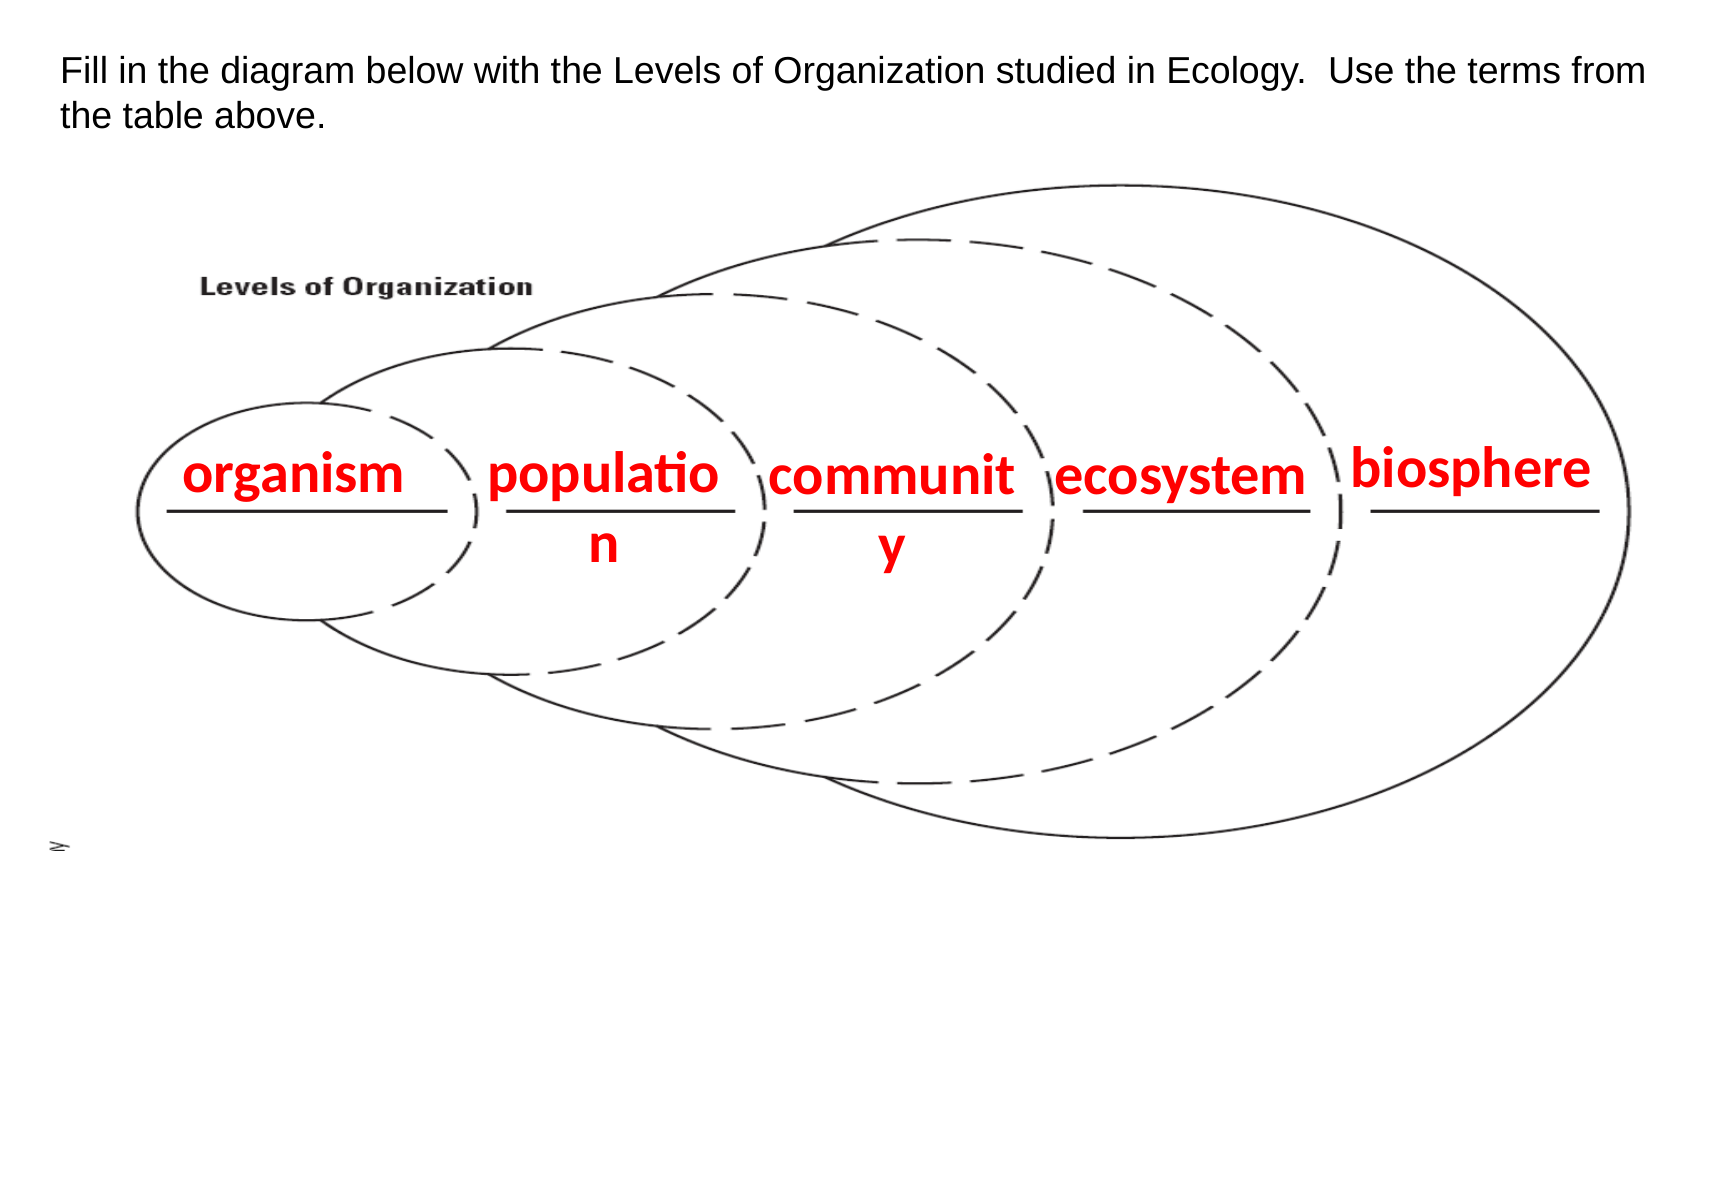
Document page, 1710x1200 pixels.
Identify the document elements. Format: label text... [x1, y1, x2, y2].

text_box Fill in the diagram below with the Levels of Organization studied in Ecology. Use the terms from the table above. [45, 38, 1678, 144]
picture [44, 146, 1710, 851]
